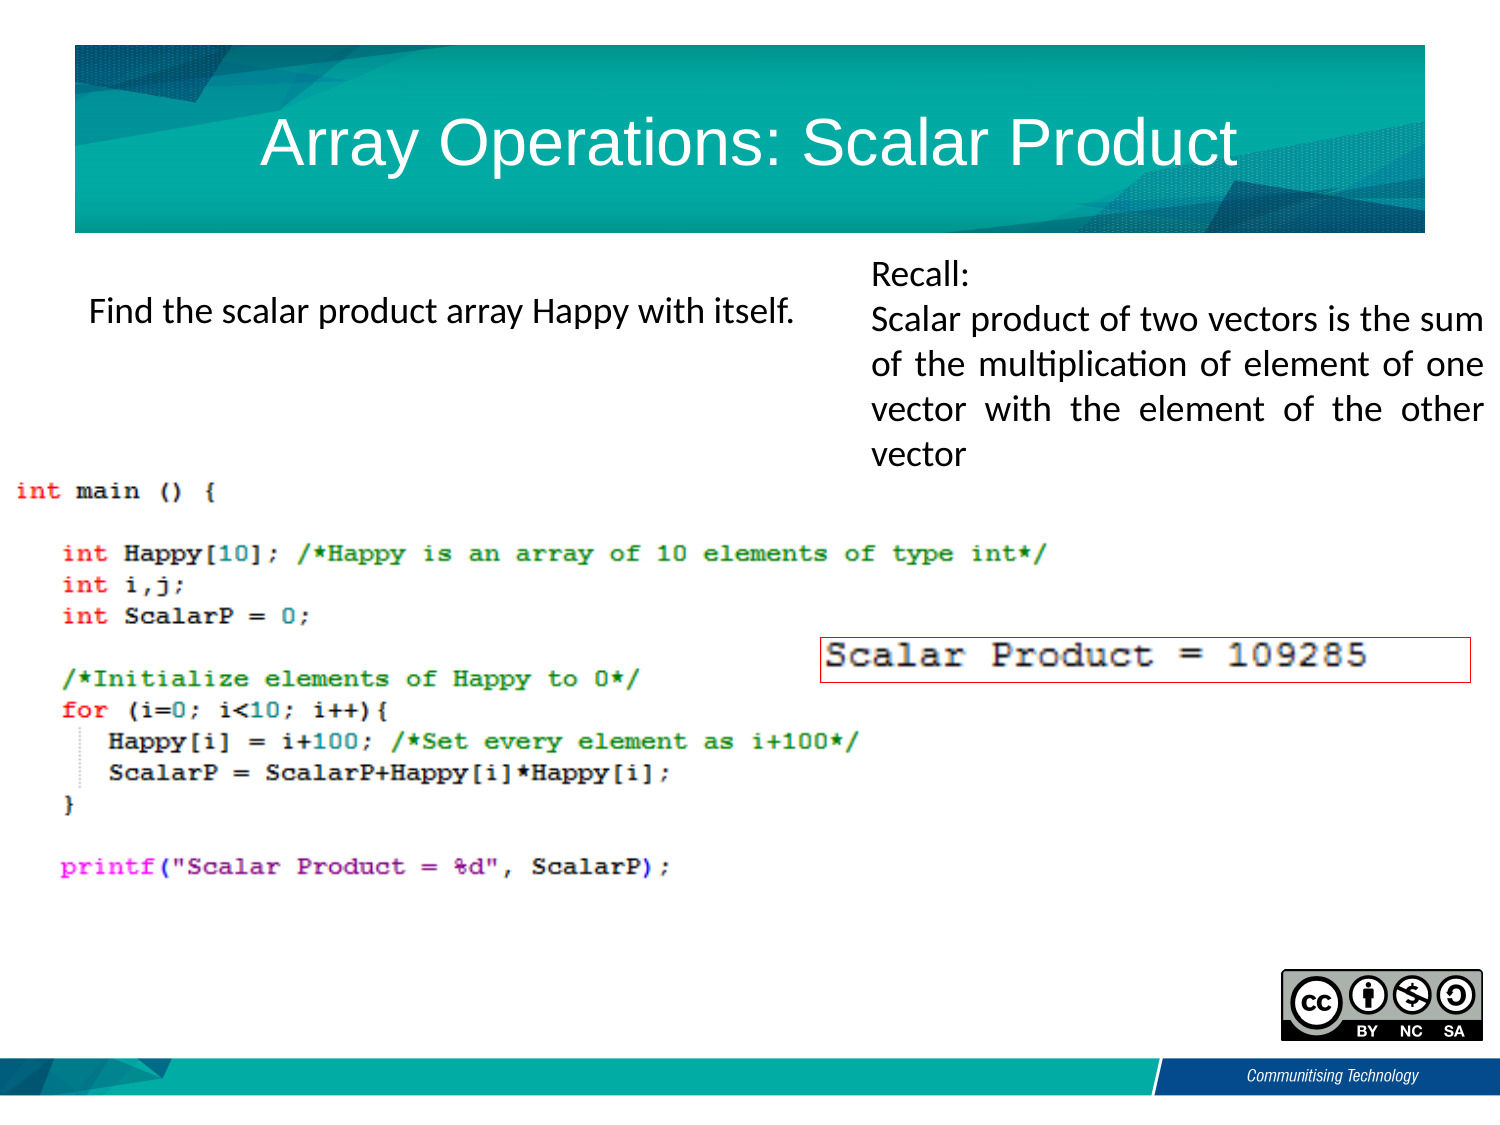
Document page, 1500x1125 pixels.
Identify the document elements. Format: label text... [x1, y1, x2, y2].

picture [0, 0, 1500, 1125]
text_box Recall: Scalar product of two vectors is the sum of the multiplication of element of one vector with the element of the other vector [856, 241, 1500, 482]
text_box Find the scalar product array Happy with itself. [73, 278, 856, 339]
title Array Operations: Scalar Product [75, 45, 1425, 233]
